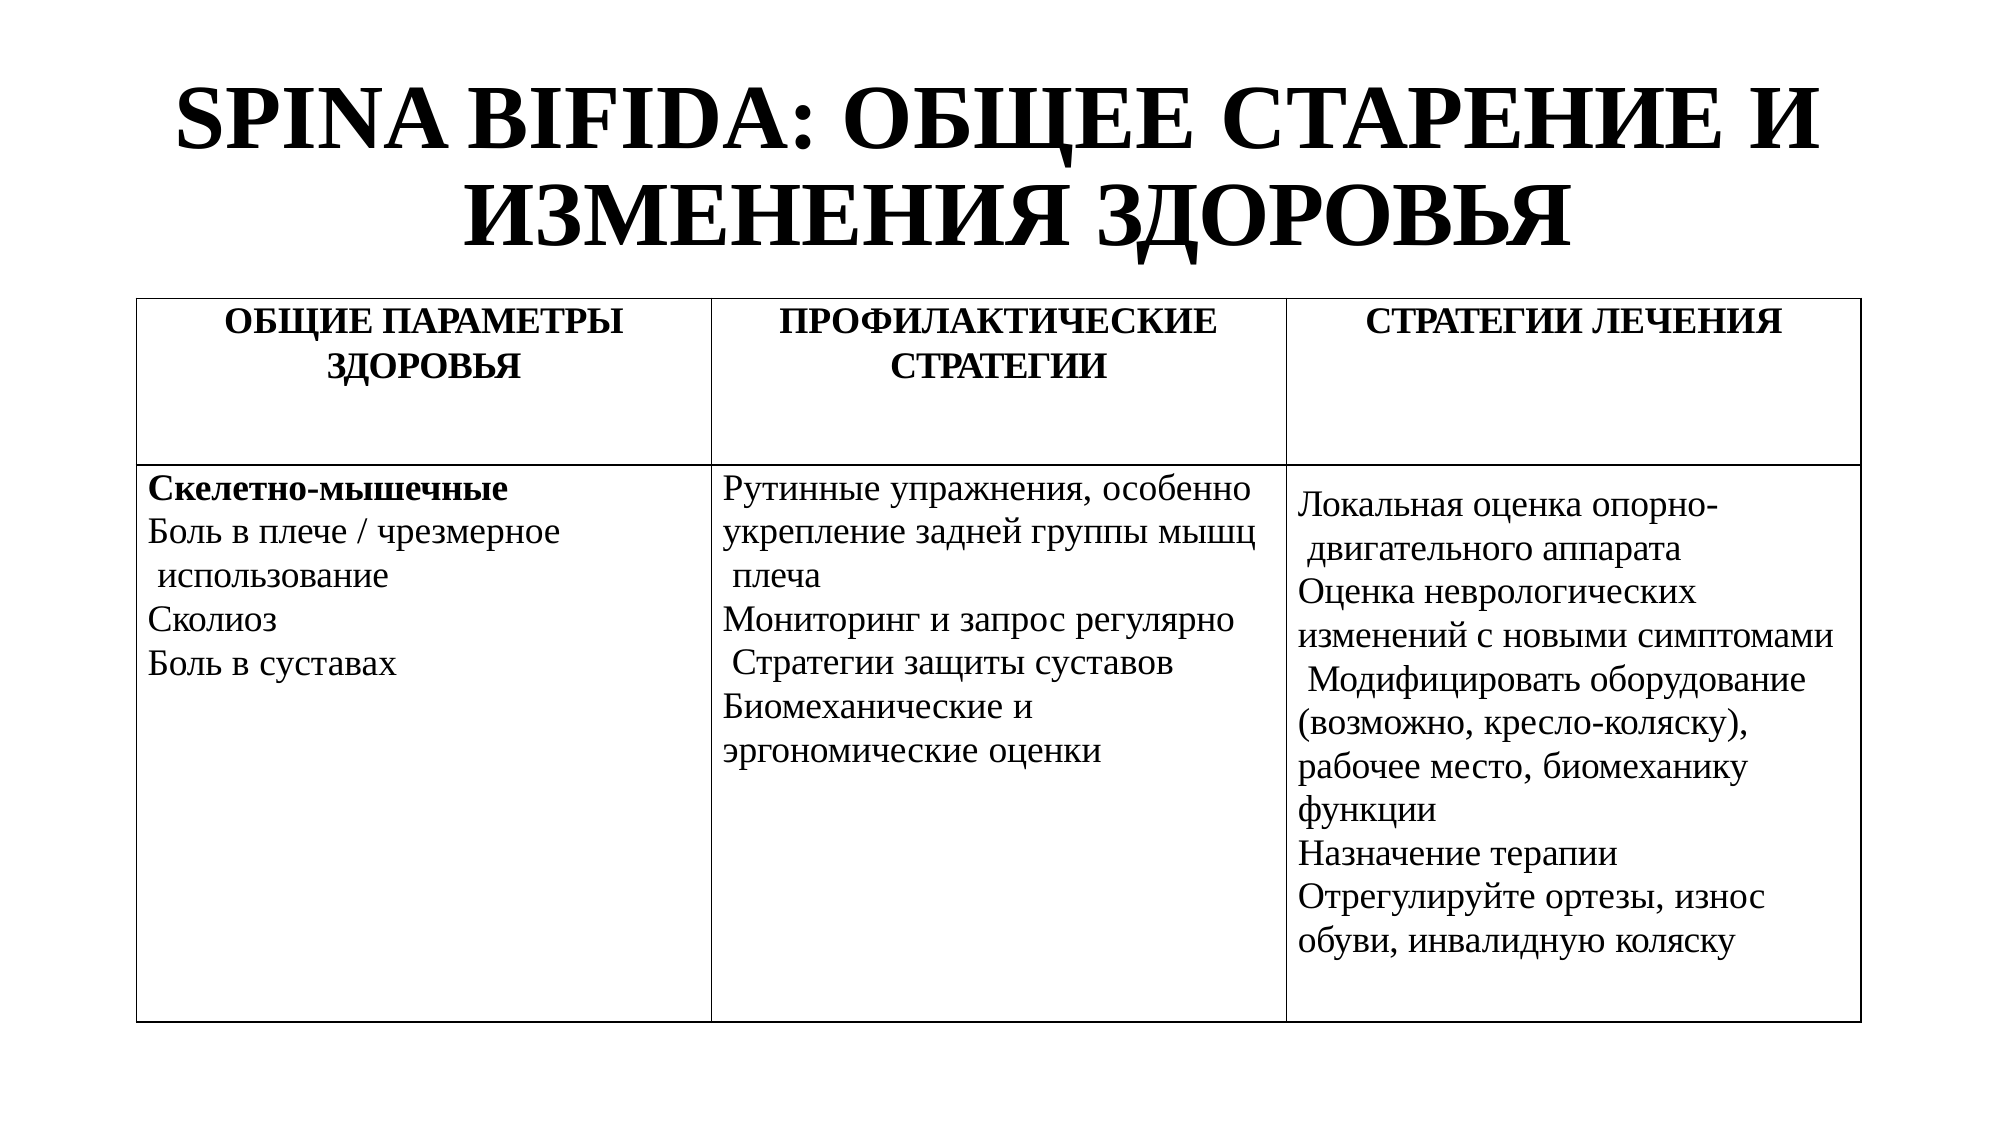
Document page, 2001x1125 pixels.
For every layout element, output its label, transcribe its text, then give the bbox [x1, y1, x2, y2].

table_cell Рутинные упражнения, особенно укрепление задней группы мышц плеча Мониторинг и запрос регулярно Стратегии защиты суставов Биомеханические и эргономические оценки [712, 466, 1286, 1021]
table_header СТРАТЕГИИ ЛЕЧЕНИЯ [1287, 299, 1860, 464]
table_header ОБЩИЕ ПАРАМЕТРЫ ЗДОРОВЬЯ [137, 299, 711, 464]
table_cell Скелетно-мышечные Боль в плече / чрезмерное использование Сколиоз Боль в суставах [137, 466, 711, 1021]
table_cell Локальная оценка опорно- двигательного аппарата Оценка неврологических изменений с новыми симптомами Модифицировать оборудование (возможно, кресло-коляску), рабочее место, биомеханику функции Назначение терапии Отрегулируйте ортезы, износ обуви, инвалидную коляску [1287, 466, 1860, 1021]
title SPINA BIFIDA: ОБЩЕЕ СТАРЕНИЕ И ИЗМЕНЕНИЯ ЗДОРОВЬЯ [173, 53, 1827, 264]
table_header ПРОФИЛАКТИЧЕСКИЕ СТРАТЕГИИ [712, 299, 1286, 464]
